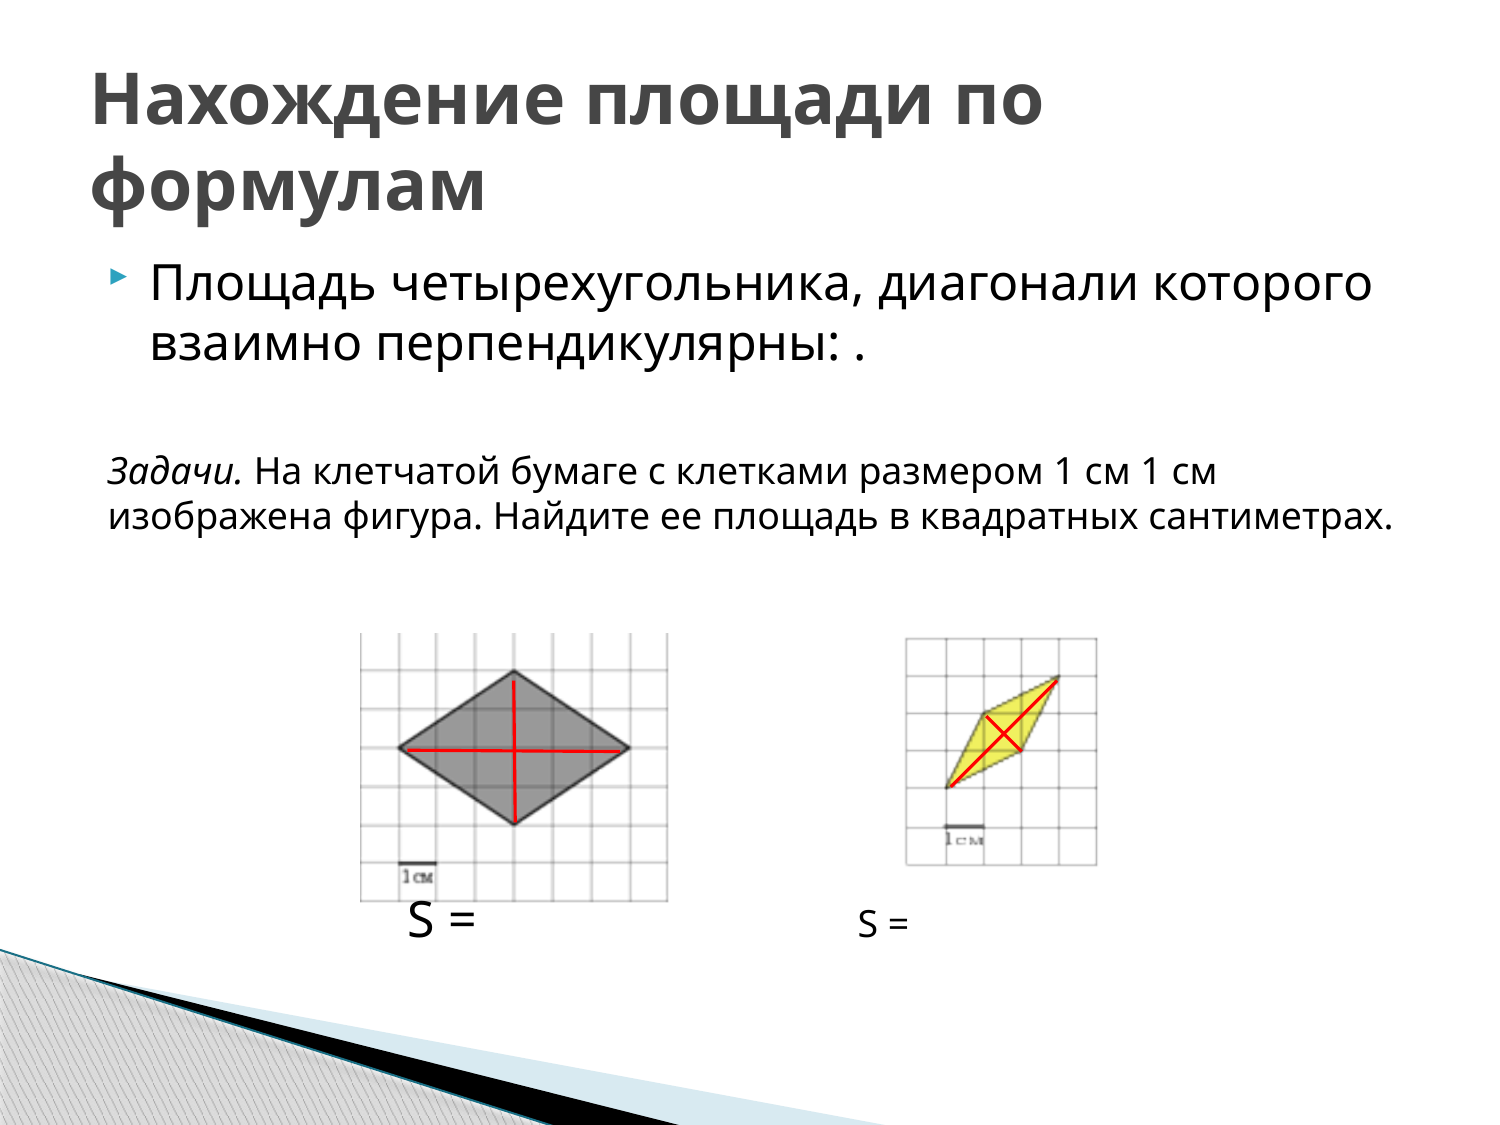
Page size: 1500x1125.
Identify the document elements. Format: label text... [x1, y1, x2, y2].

picture [359, 633, 671, 906]
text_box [985, 715, 1022, 752]
picture [903, 633, 1104, 870]
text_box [950, 680, 1058, 788]
title Нахождение площади по формулам [75, 45, 1425, 233]
